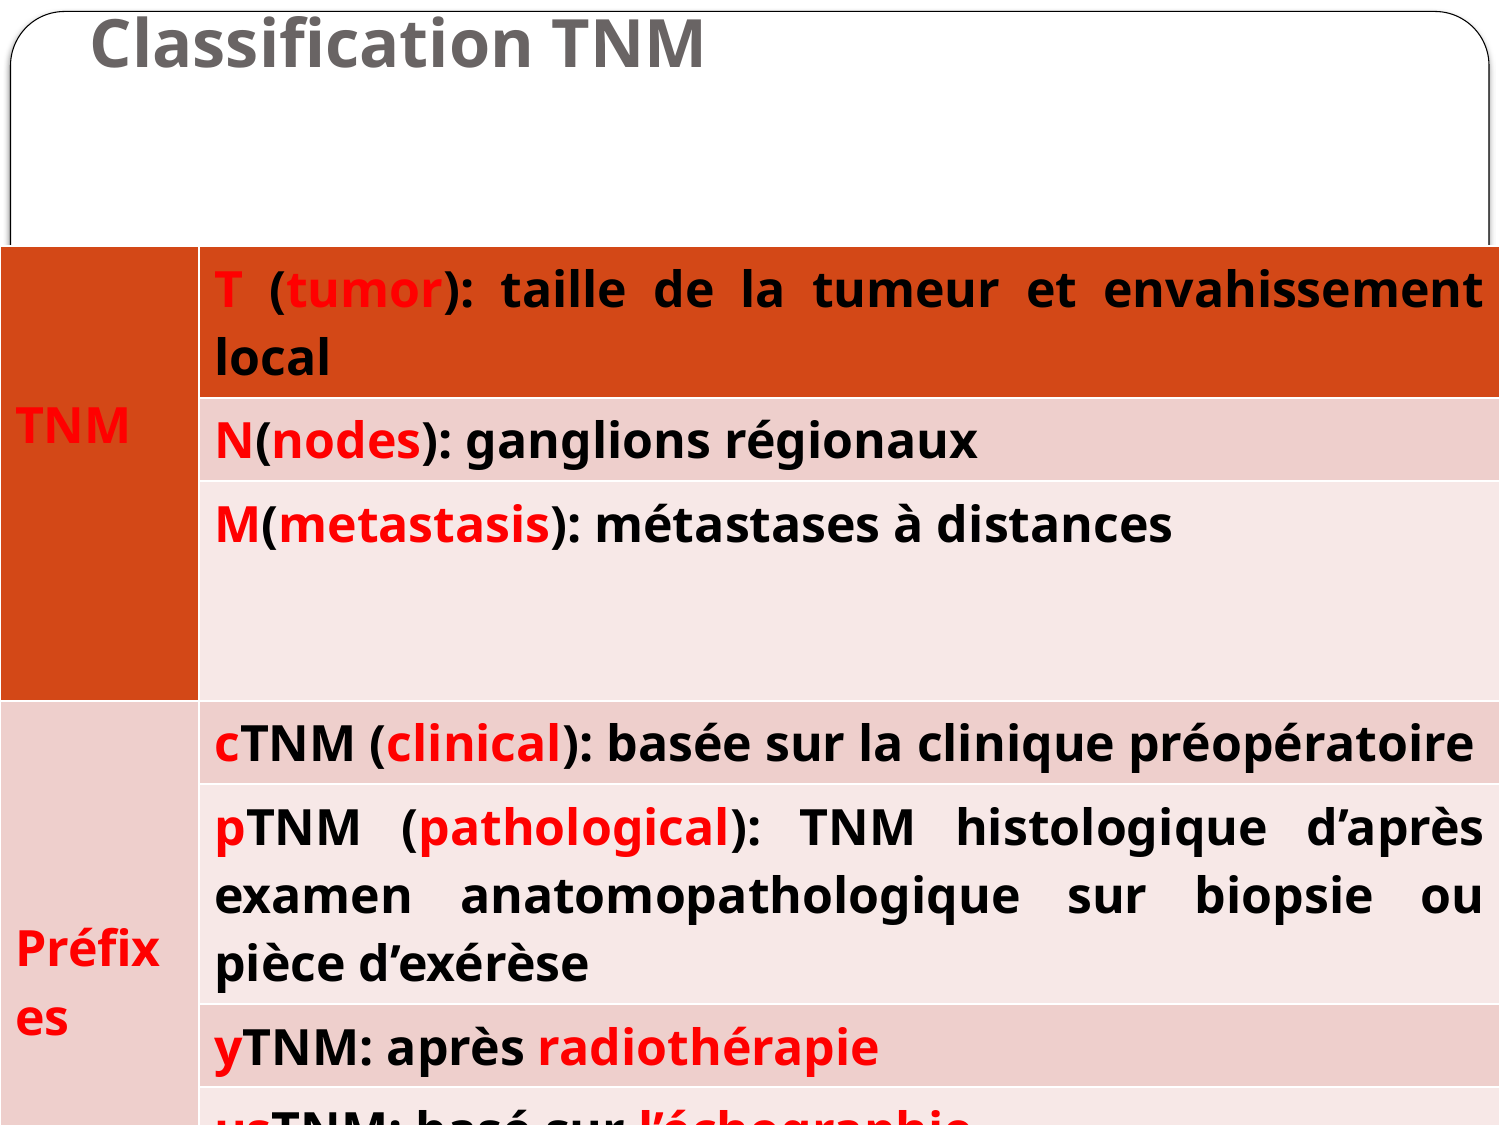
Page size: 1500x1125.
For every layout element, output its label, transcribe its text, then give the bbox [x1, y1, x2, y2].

table_cell N(nodes): ganglions régionaux [200, 399, 1499, 480]
table_header TNM [1, 247, 198, 700]
table_cell usTNM: basé sur l’échographie [200, 1088, 1499, 1125]
table_cell Préfixes [1, 702, 198, 1125]
title Classification TNM [75, 45, 1425, 176]
table_header T (tumor): taille de la tumeur et envahissement local [200, 247, 1499, 397]
table_cell M(metastasis): métastases à distances [200, 482, 1499, 700]
table_cell cTNM (clinical): basée sur la clinique préopératoire [200, 702, 1499, 783]
table_cell pTNM (pathological): TNM histologique d’après examen anatomopathologique sur biopsie ou pièce d’exérèse [200, 785, 1499, 1003]
table_cell yTNM: après radiothérapie [200, 1005, 1499, 1086]
